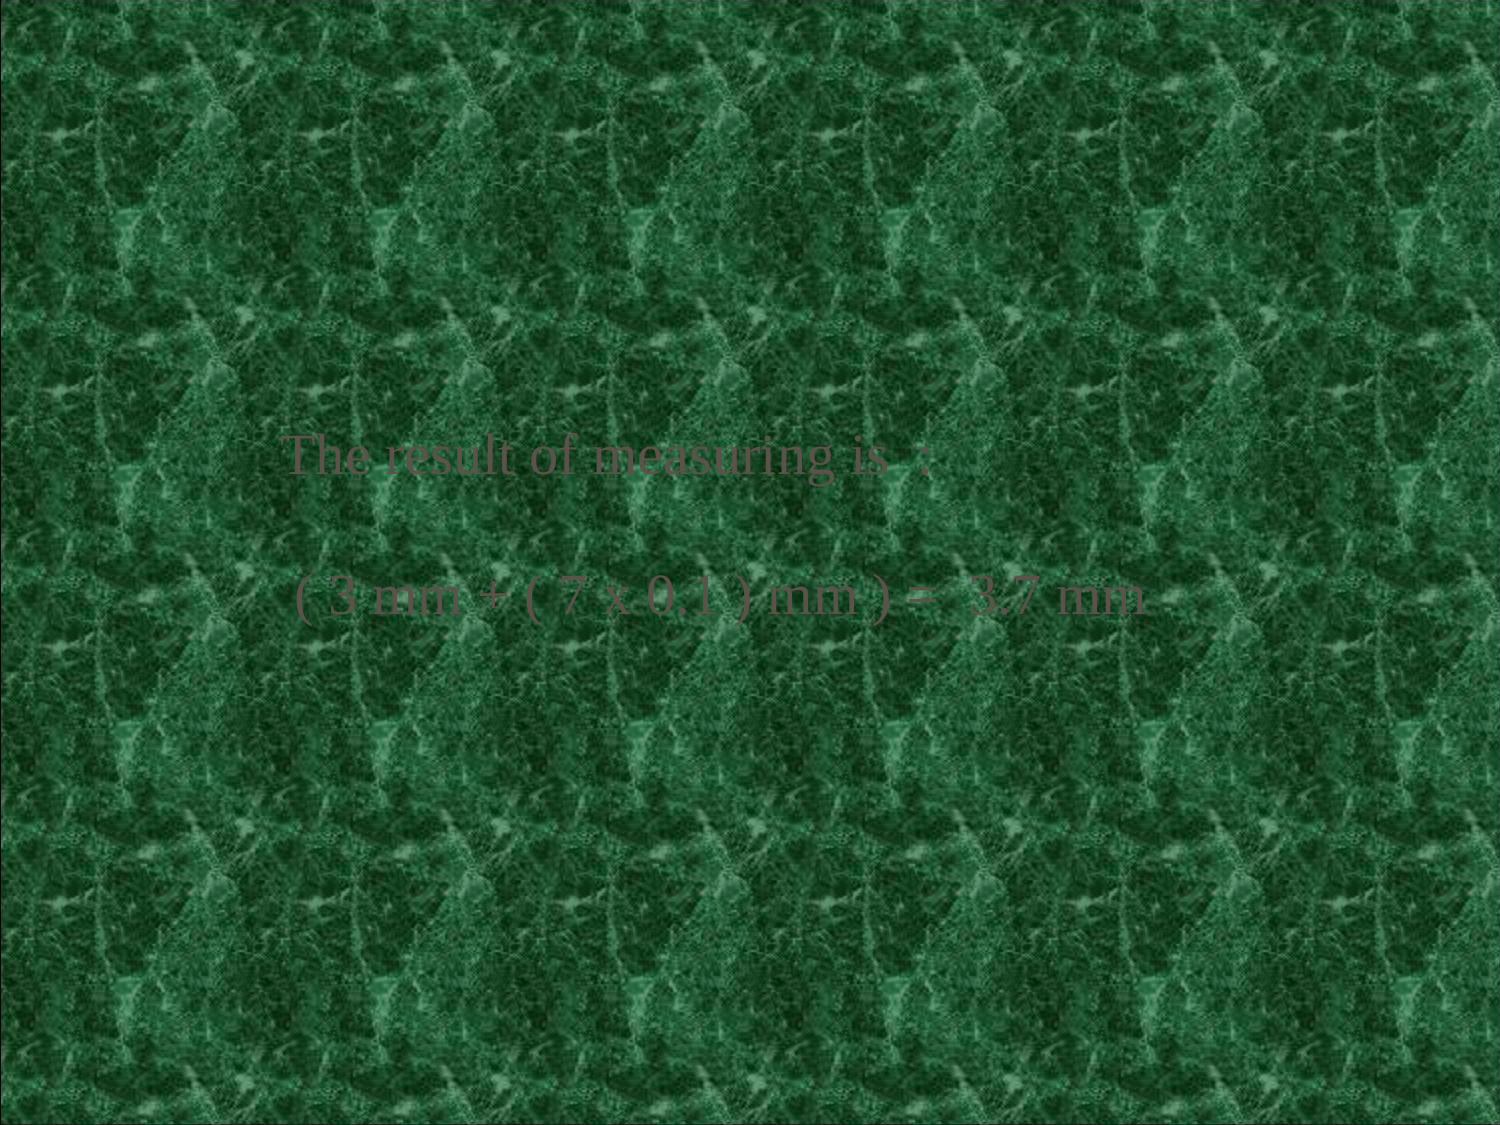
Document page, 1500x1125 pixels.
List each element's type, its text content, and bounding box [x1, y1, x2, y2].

picture [0, 0, 1500, 1125]
text_box The result of measuring is : ( 3 mm + ( 7 x 0.1 ) mm ) = 3.7 mm [265, 408, 1318, 634]
